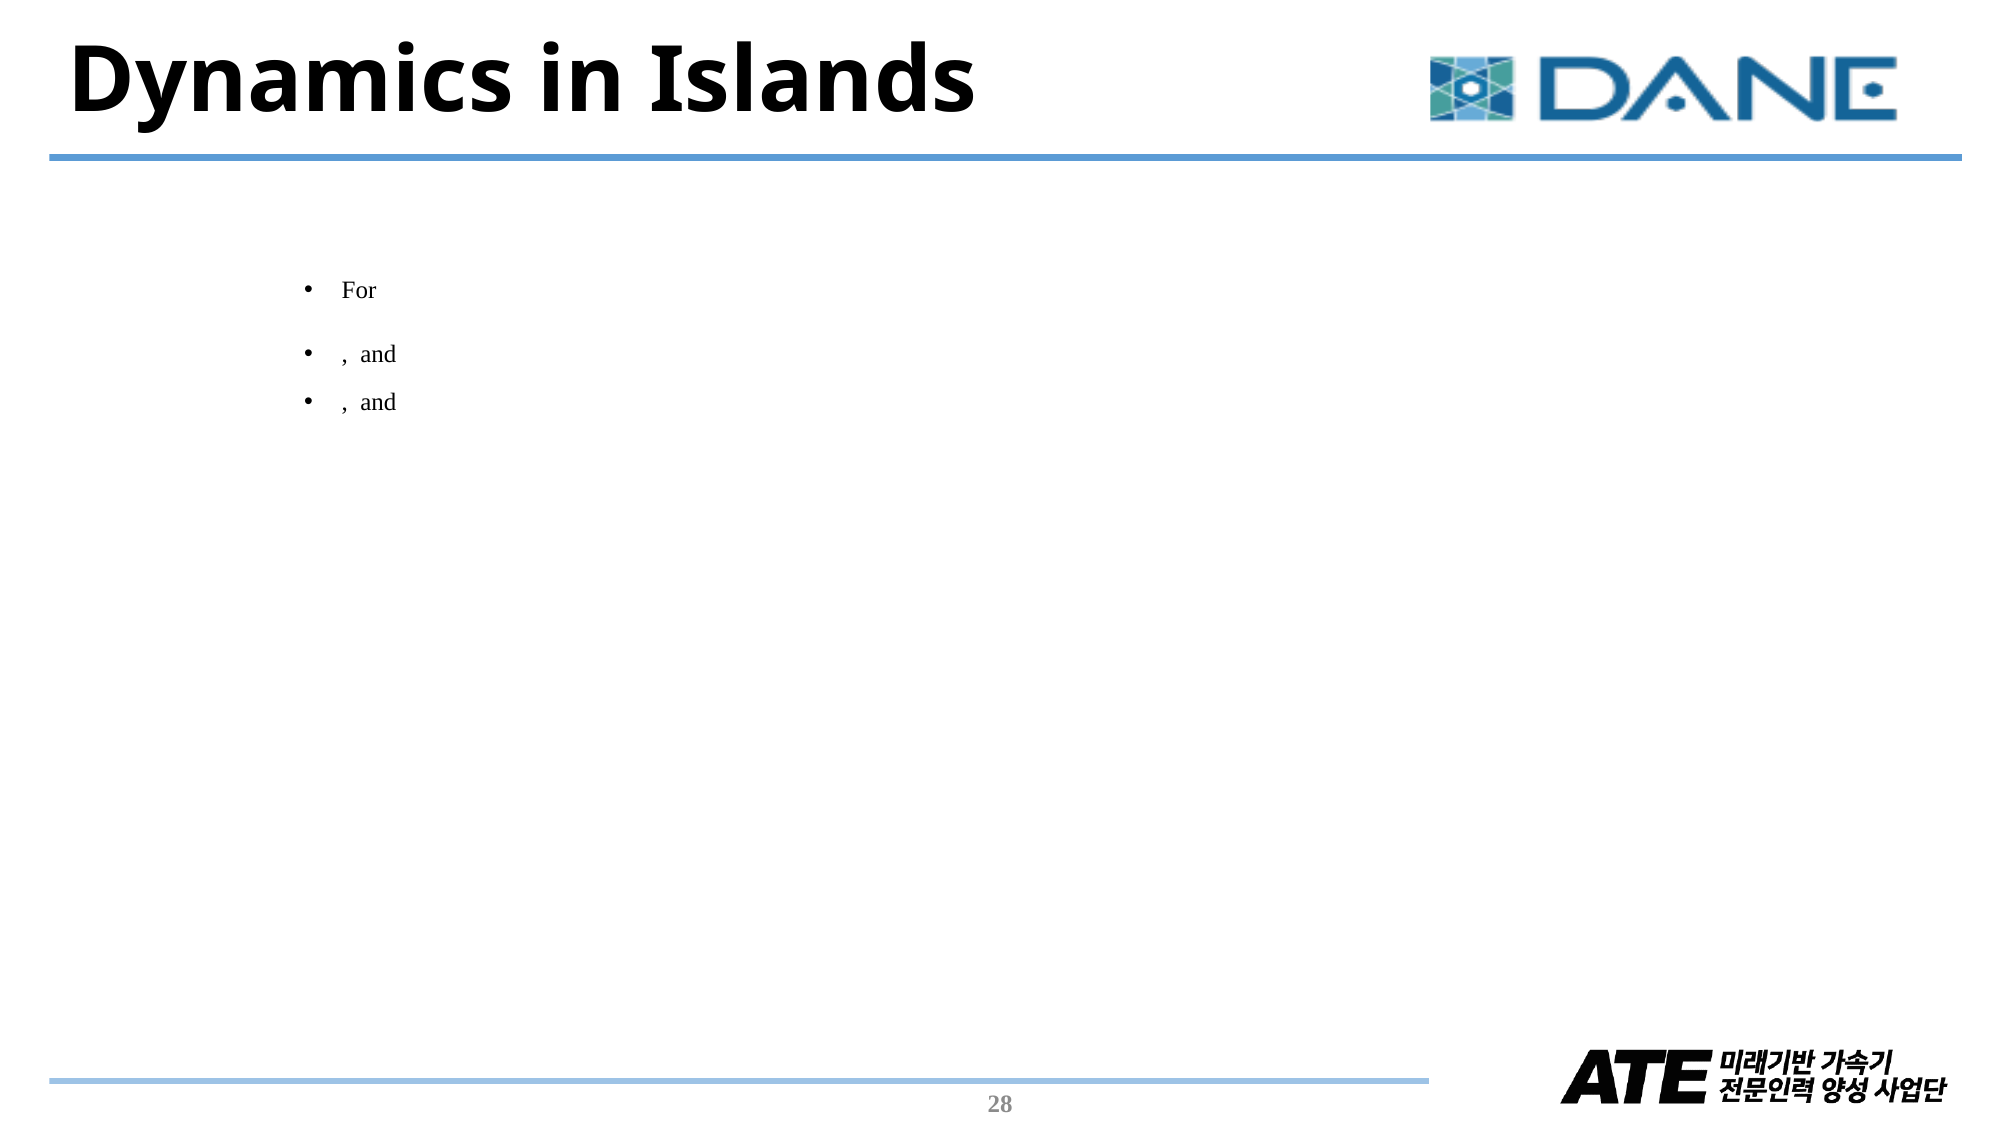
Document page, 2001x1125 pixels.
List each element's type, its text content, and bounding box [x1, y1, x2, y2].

title Dynamics in Islands [52, 14, 1431, 149]
slide_number 28 [774, 1072, 1225, 1125]
picture [1431, 46, 1910, 131]
picture [1552, 1028, 1963, 1125]
